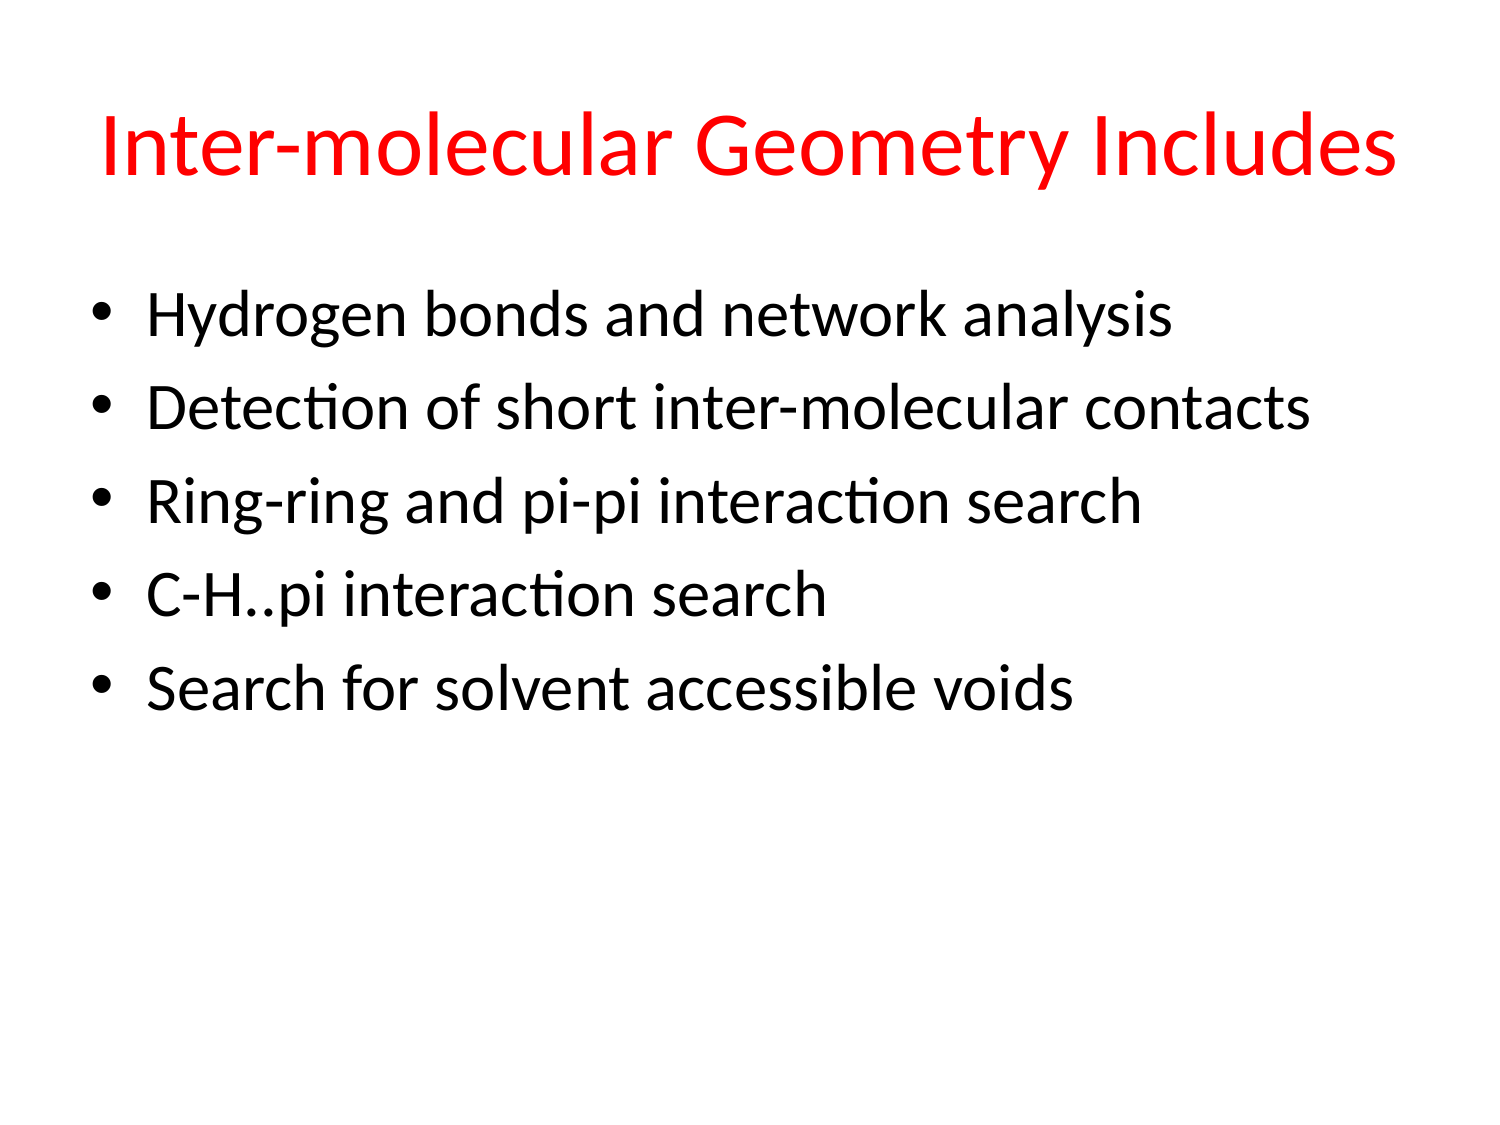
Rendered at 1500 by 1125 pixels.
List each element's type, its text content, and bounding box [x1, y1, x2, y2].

title Inter-molecular Geometry Includes [75, 45, 1425, 233]
list Hydrogen bonds and network analysis Detection of short inter-molecular contacts Ring-ring and pi-pi interaction search C-H..pi interaction search Search for solvent accessible voids [75, 262, 1425, 1005]
